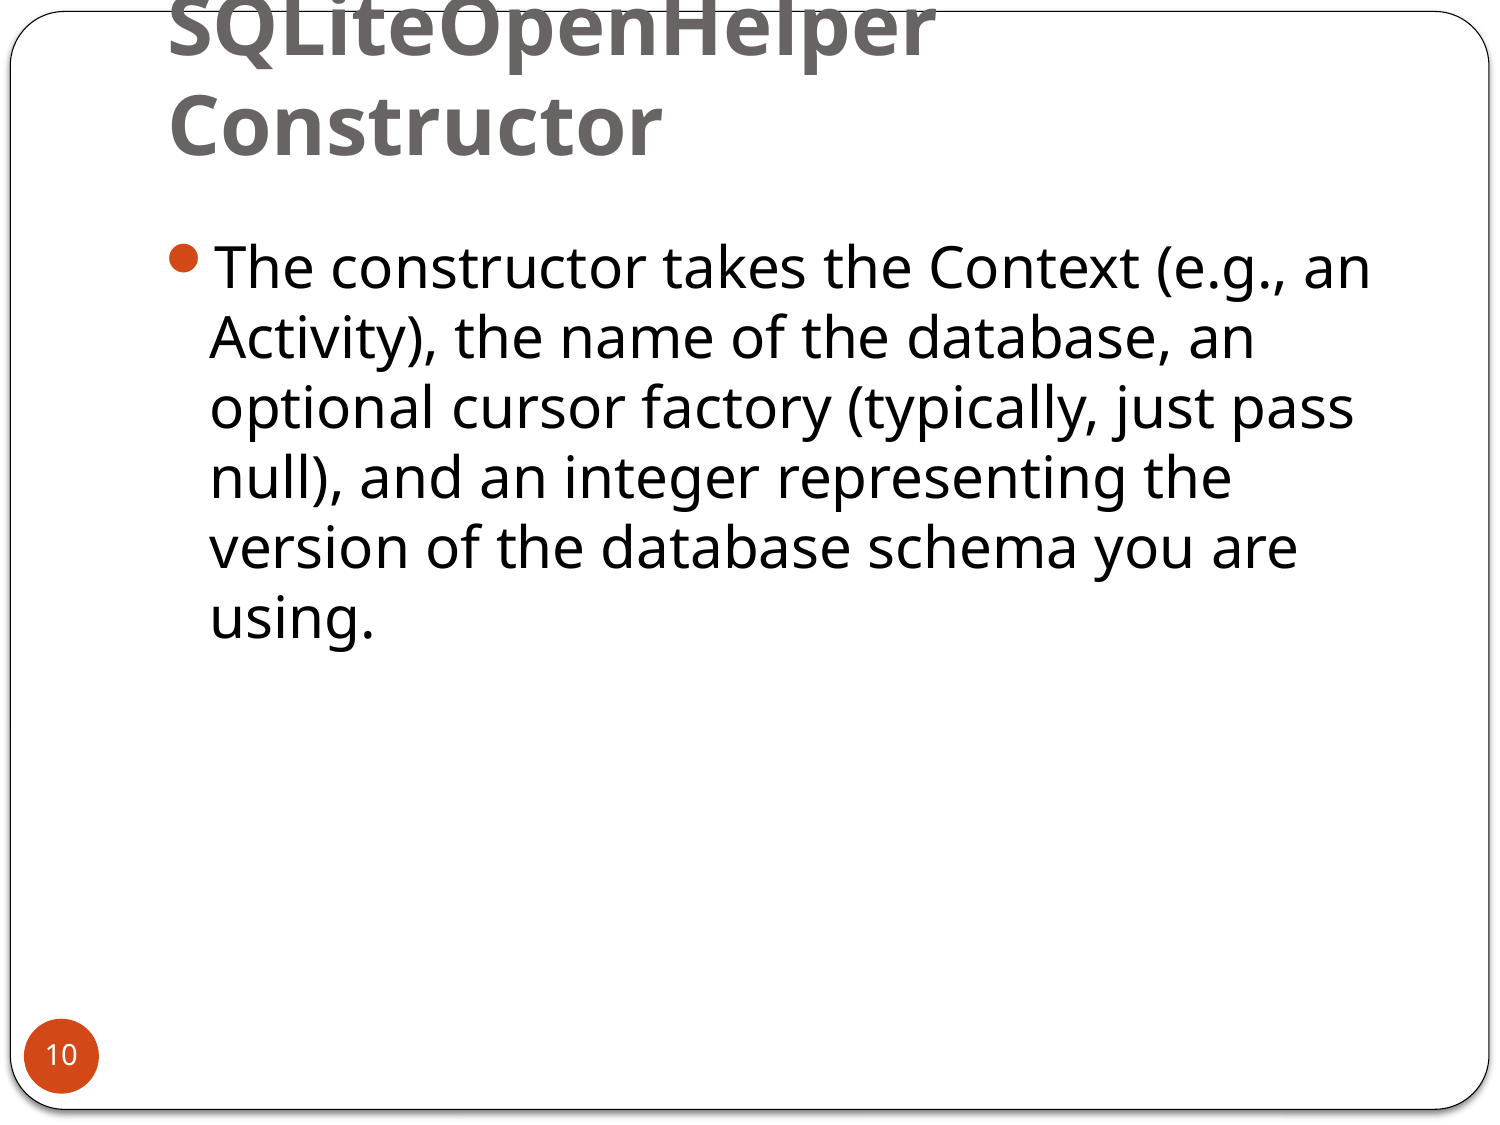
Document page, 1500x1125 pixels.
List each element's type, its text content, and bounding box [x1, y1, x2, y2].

slide_number 10 [23, 1018, 99, 1094]
title SQLiteOpenHelper Constructor [152, 46, 1416, 188]
list The constructor takes the Context (e.g., an Activity), the name of the database, an optional cursor factory (typically, just pass null), and an integer representing the version of the database schema you are using. [149, 222, 1426, 1091]
